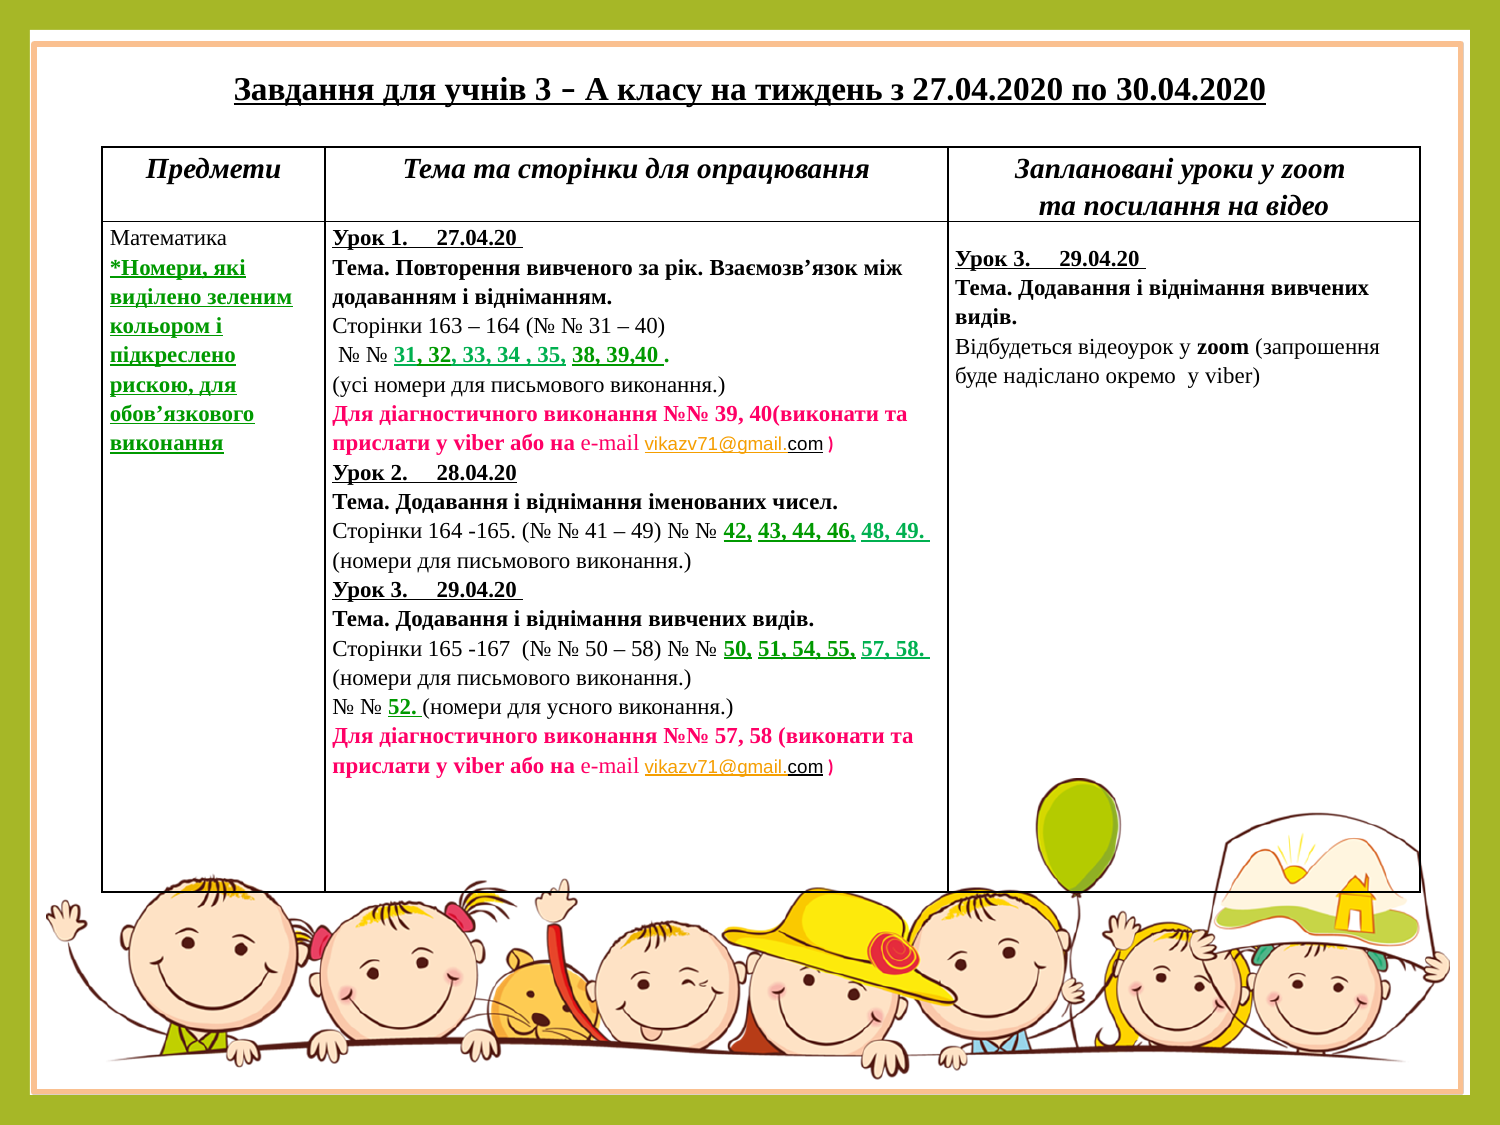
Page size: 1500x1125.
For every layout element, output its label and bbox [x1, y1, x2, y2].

picture [29, 40, 1464, 1095]
